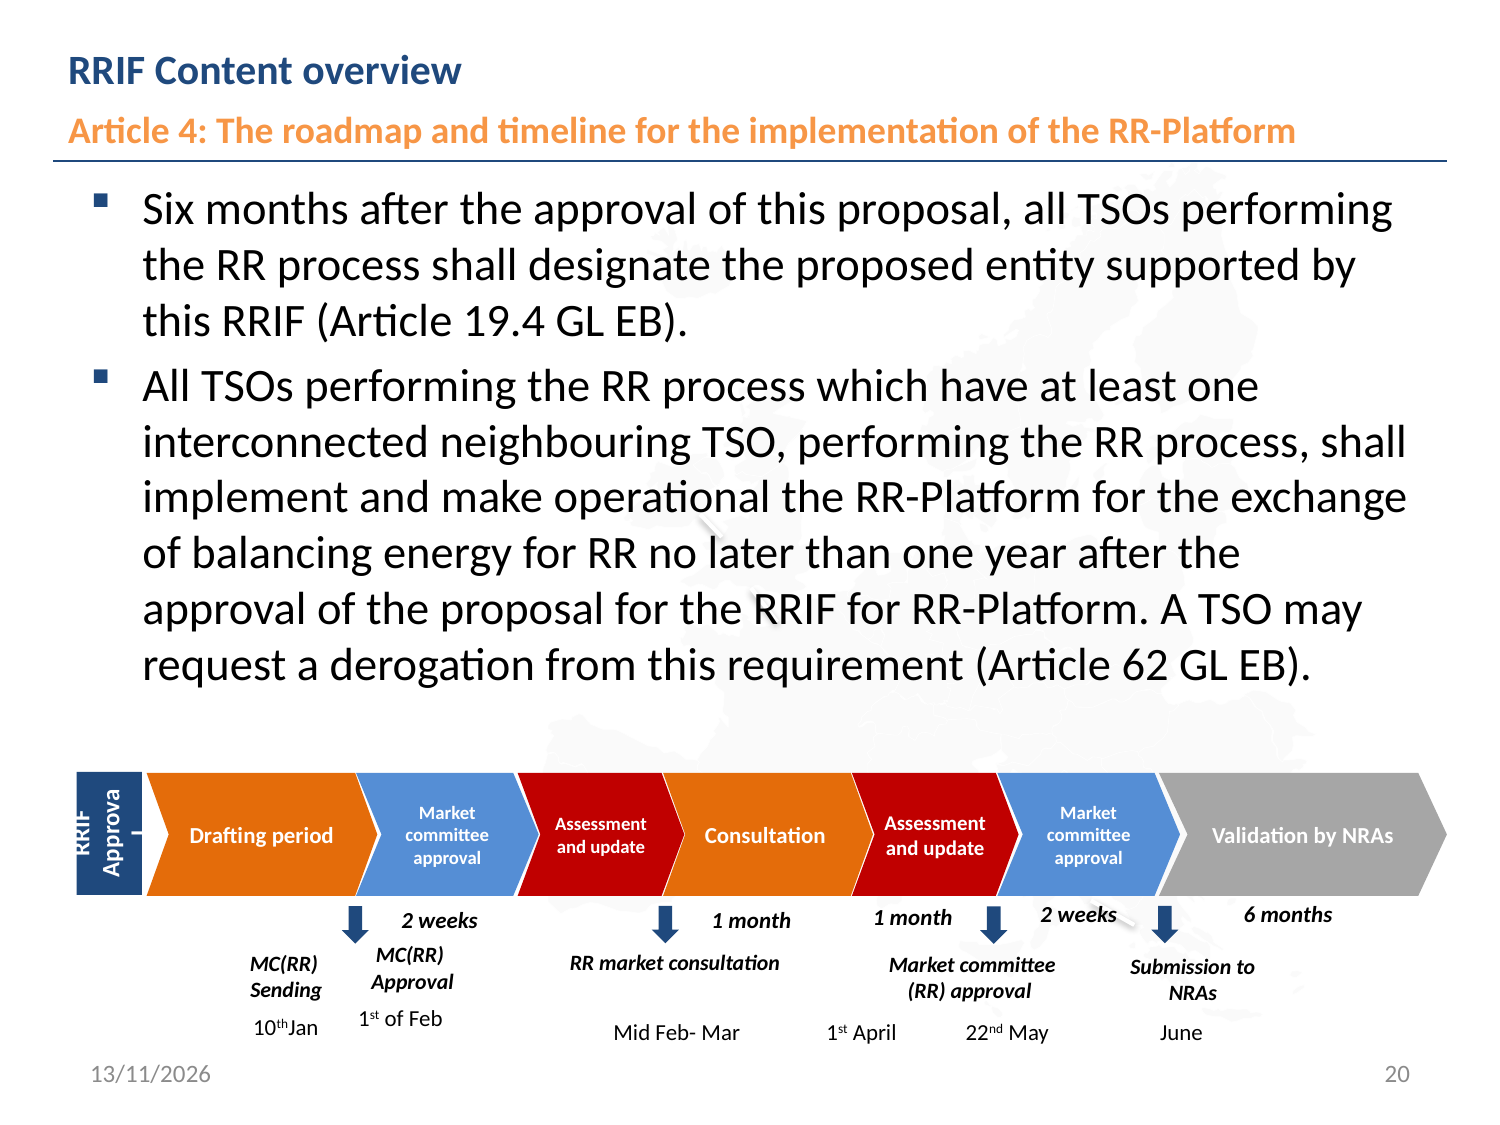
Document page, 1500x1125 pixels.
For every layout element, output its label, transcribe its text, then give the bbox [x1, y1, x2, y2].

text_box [76, 771, 1448, 1055]
slide_number 20 [1074, 1063, 1425, 1103]
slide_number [75, 1062, 425, 1103]
list Six months after the approval of this proposal, all TSOs performing the RR process shall designate the proposed entity supported by this RRIF (Article 19.4 GL EB). All TSOs performing the RR process which have at least one interconnected neighbouring TSO, performing the RR process, shall implement and make operational the RR-Platform for the exchange of balancing energy for RR no later than one year after the approval of the proposal for the RRIF for RR-Platform. A TSO may request a derogation from this requirement (Article 62 GL EB). [75, 170, 1425, 740]
title RRIF Content overview [53, 27, 1447, 98]
list Article 4: The roadmap and timeline for the implementation of the RR-Platform [53, 98, 1447, 158]
